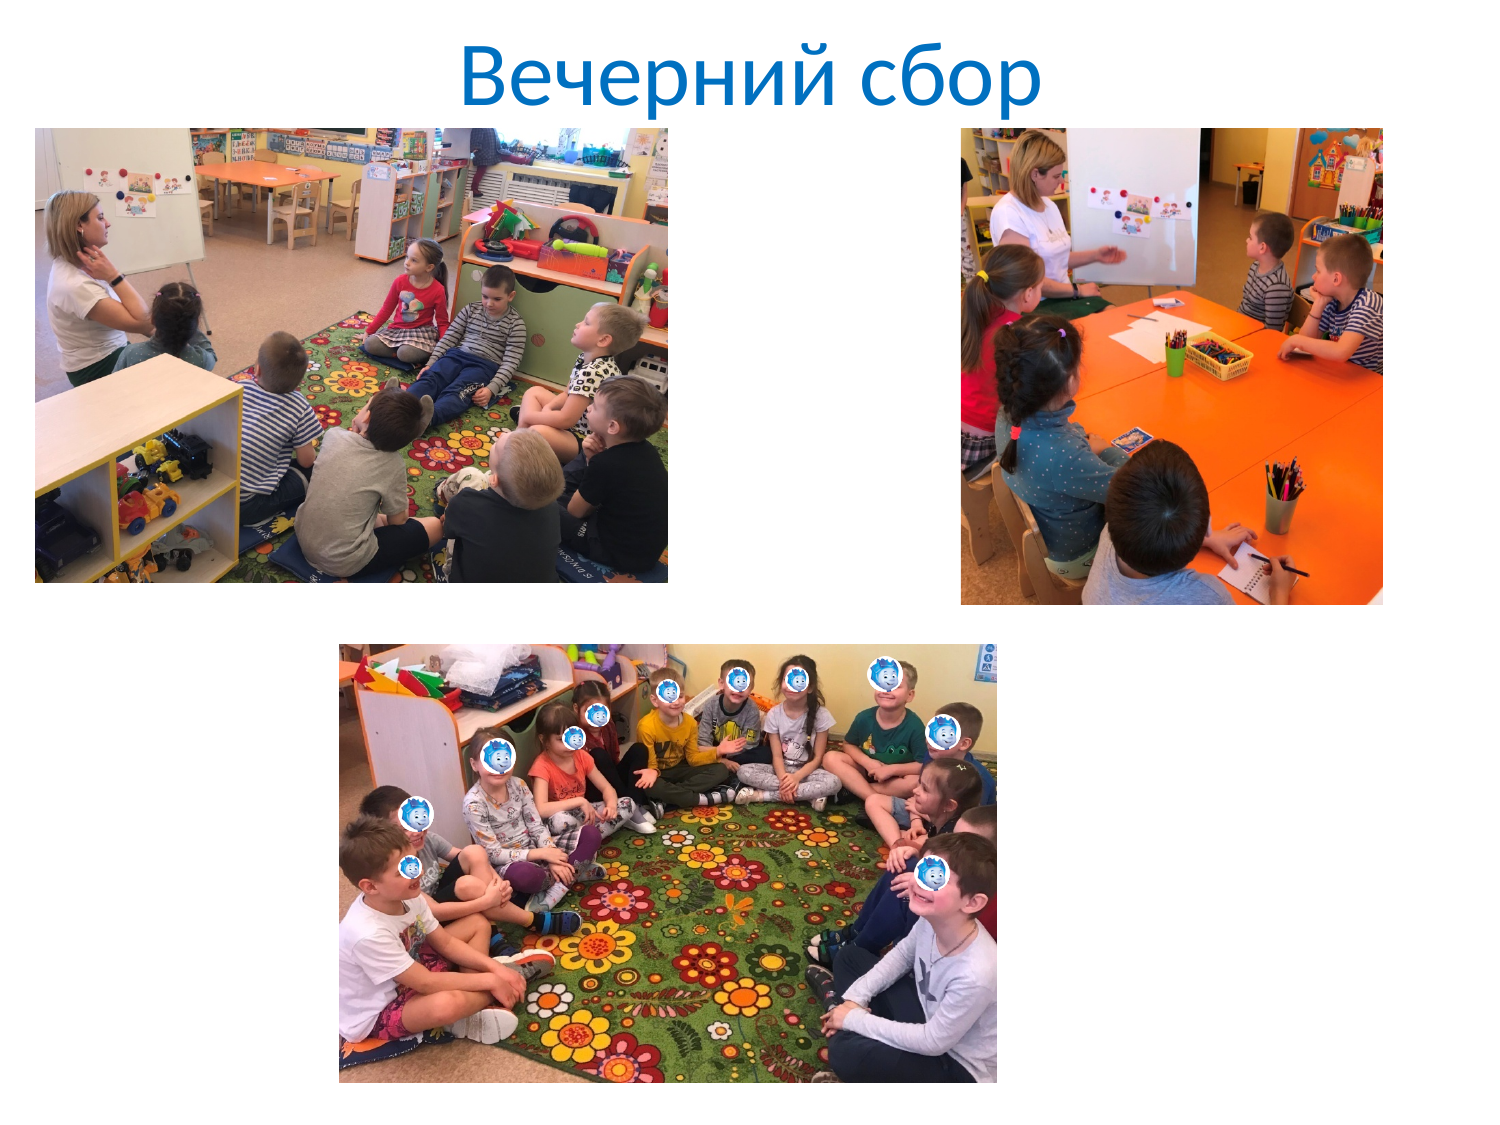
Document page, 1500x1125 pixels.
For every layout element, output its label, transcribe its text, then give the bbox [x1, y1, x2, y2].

title Вечерний сбор [76, 0, 1427, 138]
picture [34, 128, 669, 583]
picture [960, 128, 1383, 605]
picture [339, 644, 997, 1084]
